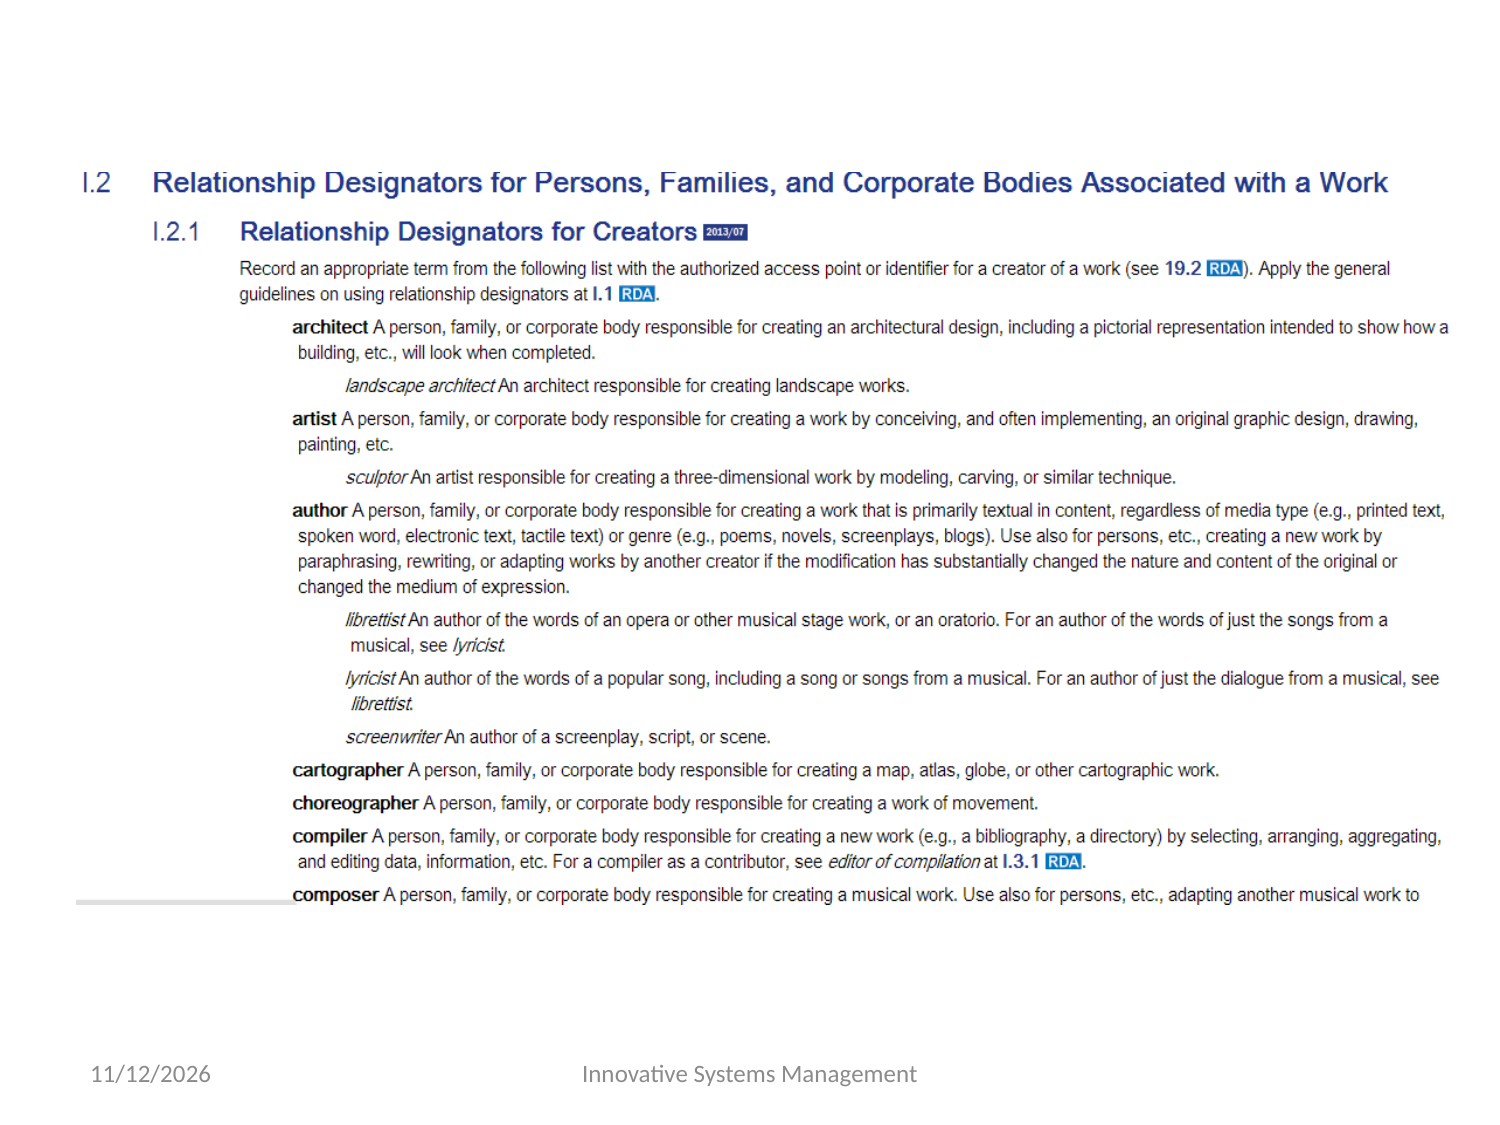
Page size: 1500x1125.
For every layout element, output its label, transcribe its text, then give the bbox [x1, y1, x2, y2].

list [76, 172, 1452, 906]
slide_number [75, 1042, 425, 1103]
footer Innovative Systems Management [512, 1042, 988, 1103]
